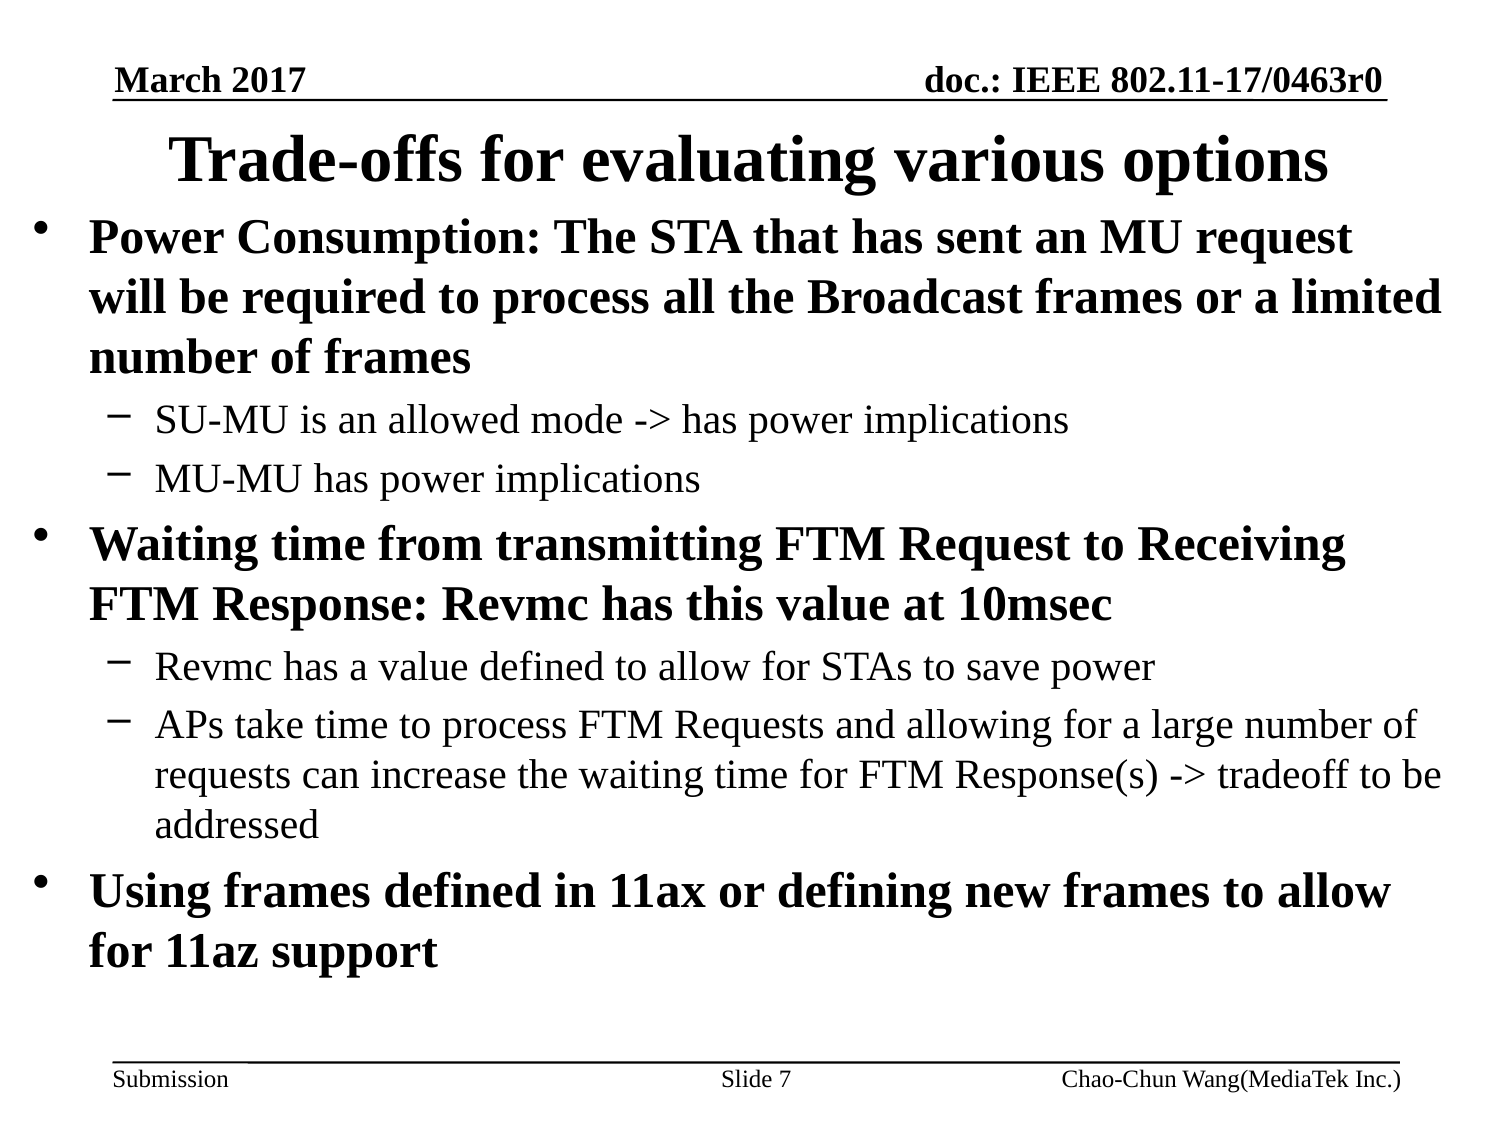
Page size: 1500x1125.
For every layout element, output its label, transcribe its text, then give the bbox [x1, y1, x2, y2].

list Power Consumption: The STA that has sent an MU request will be required to process all the Broadcast frames or a limited number of frames SU-MU is an allowed mode -> has power implications MU-MU has power implications Waiting time from transmitting FTM Request to Receiving FTM Response: Revmc has this value at 10msec Revmc has a value defined to allow for STAs to save power APs take time to process FTM Requests and allowing for a large number of requests can increase the waiting time for FTM Response(s) -> tradeoff to be addressed Using frames defined in 11ax or defining new frames to allow for 11az support [17, 196, 1459, 1001]
slide_number Slide 7 [712, 1061, 800, 1093]
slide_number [114, 54, 309, 101]
footer Chao-Chun Wang (MediaTek Inc.) [1056, 1061, 1402, 1093]
title Trade-offs for evaluating various options [112, 112, 1388, 196]
